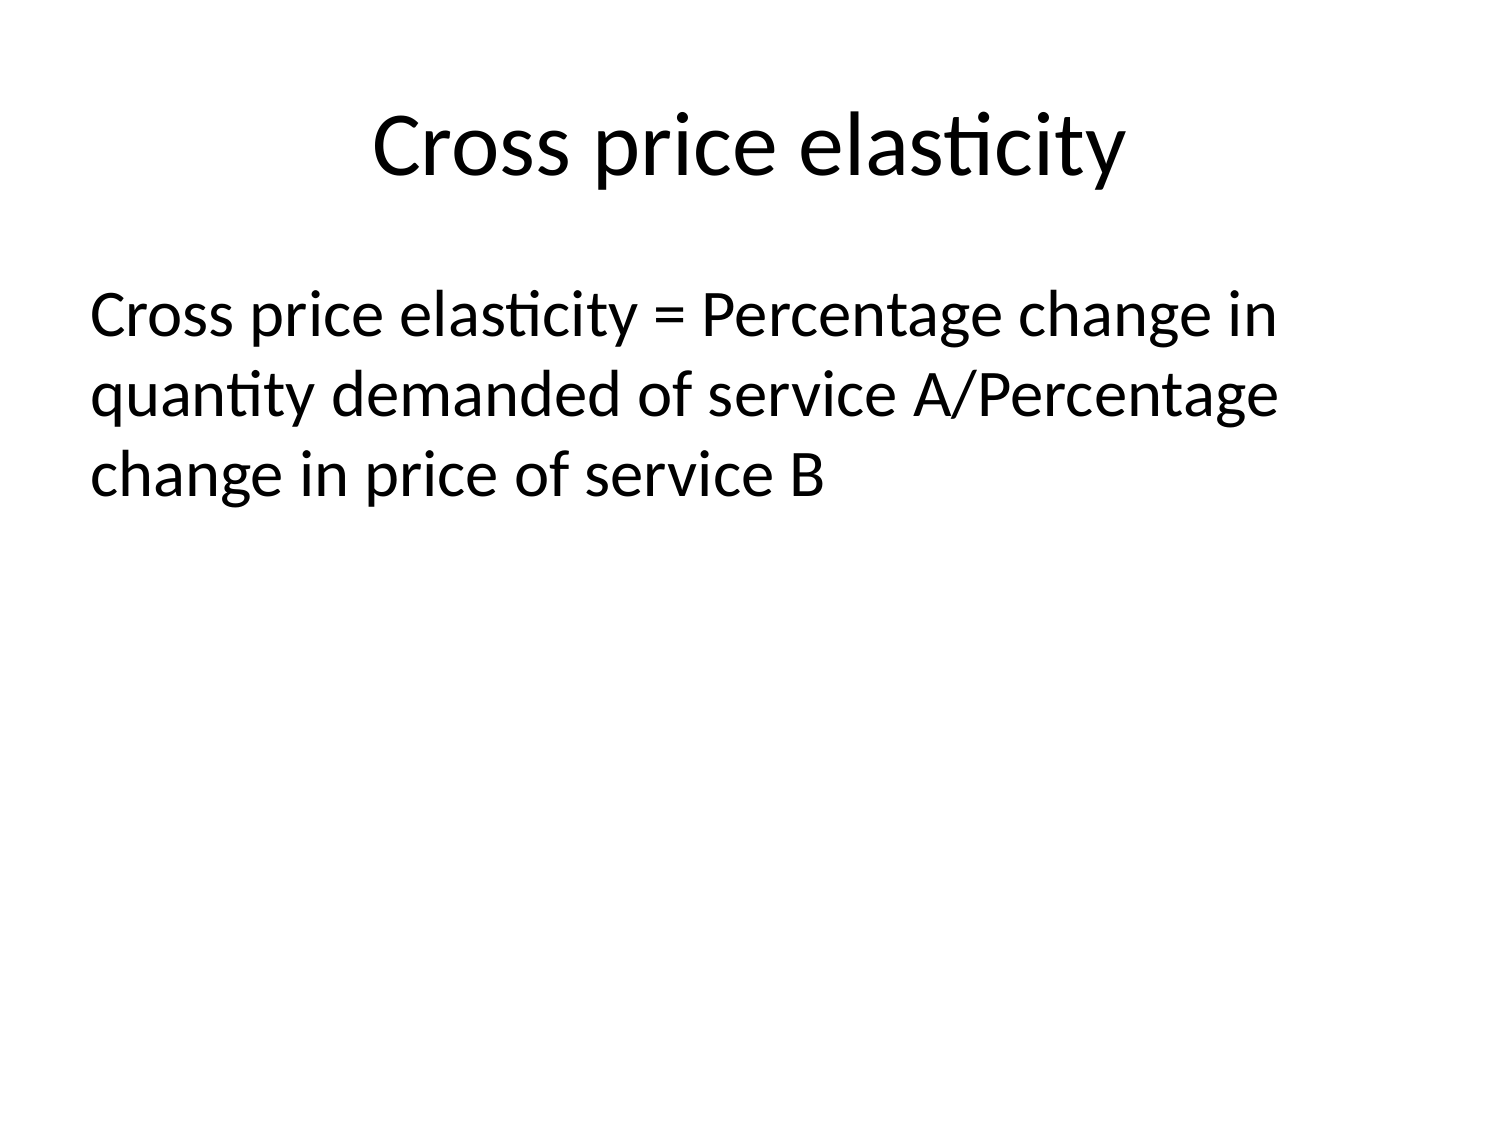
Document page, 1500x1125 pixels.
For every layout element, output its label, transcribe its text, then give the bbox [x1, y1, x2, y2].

title Cross price elasticity [75, 45, 1425, 233]
list Cross price elasticity = Percentage change in quantity demanded of service A/Percentage change in price of service B [75, 262, 1425, 1005]
